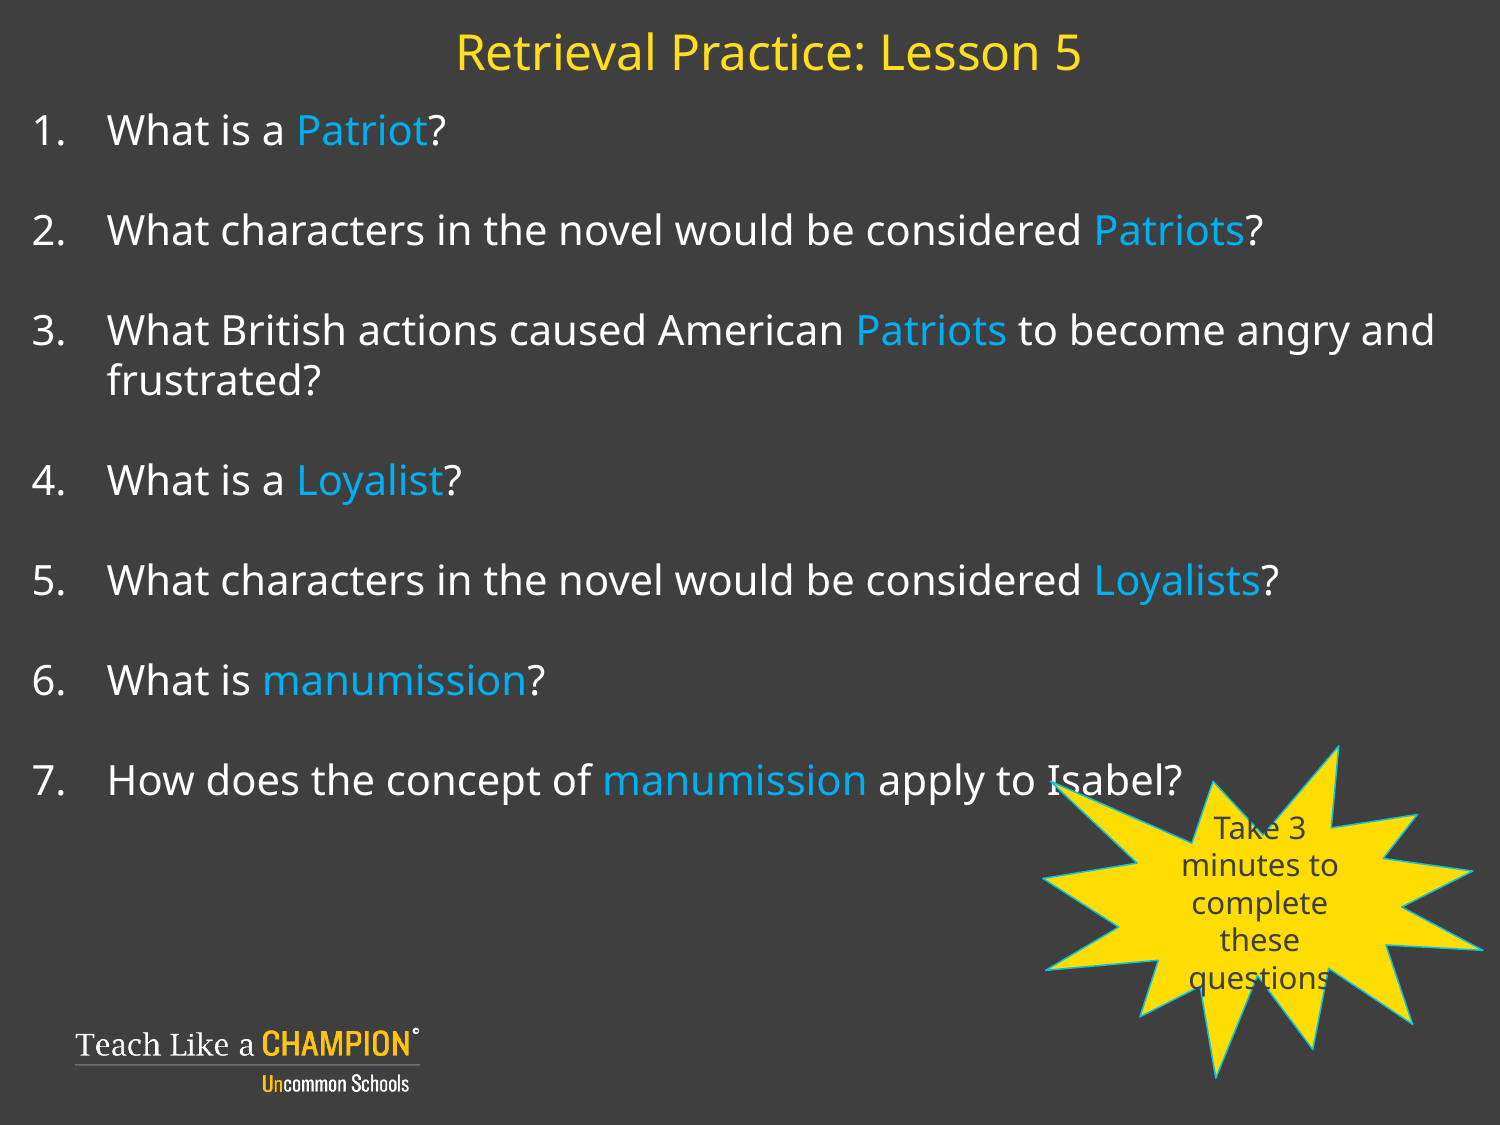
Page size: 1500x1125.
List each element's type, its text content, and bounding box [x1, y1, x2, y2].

picture [72, 1024, 423, 1095]
text_box What is a Patriot? What characters in the novel would be considered Patriots? What British actions caused American Patriots to become angry and frustrated? What is a Loyalist? What characters in the novel would be considered Loyalists? What is manumission? How does the concept of manumission apply to Isabel? [16, 96, 1483, 912]
text_box Take 3 minutes to complete these questions [1042, 745, 1484, 1079]
title Retrieval Practice: Lesson 5 [304, 13, 1233, 96]
